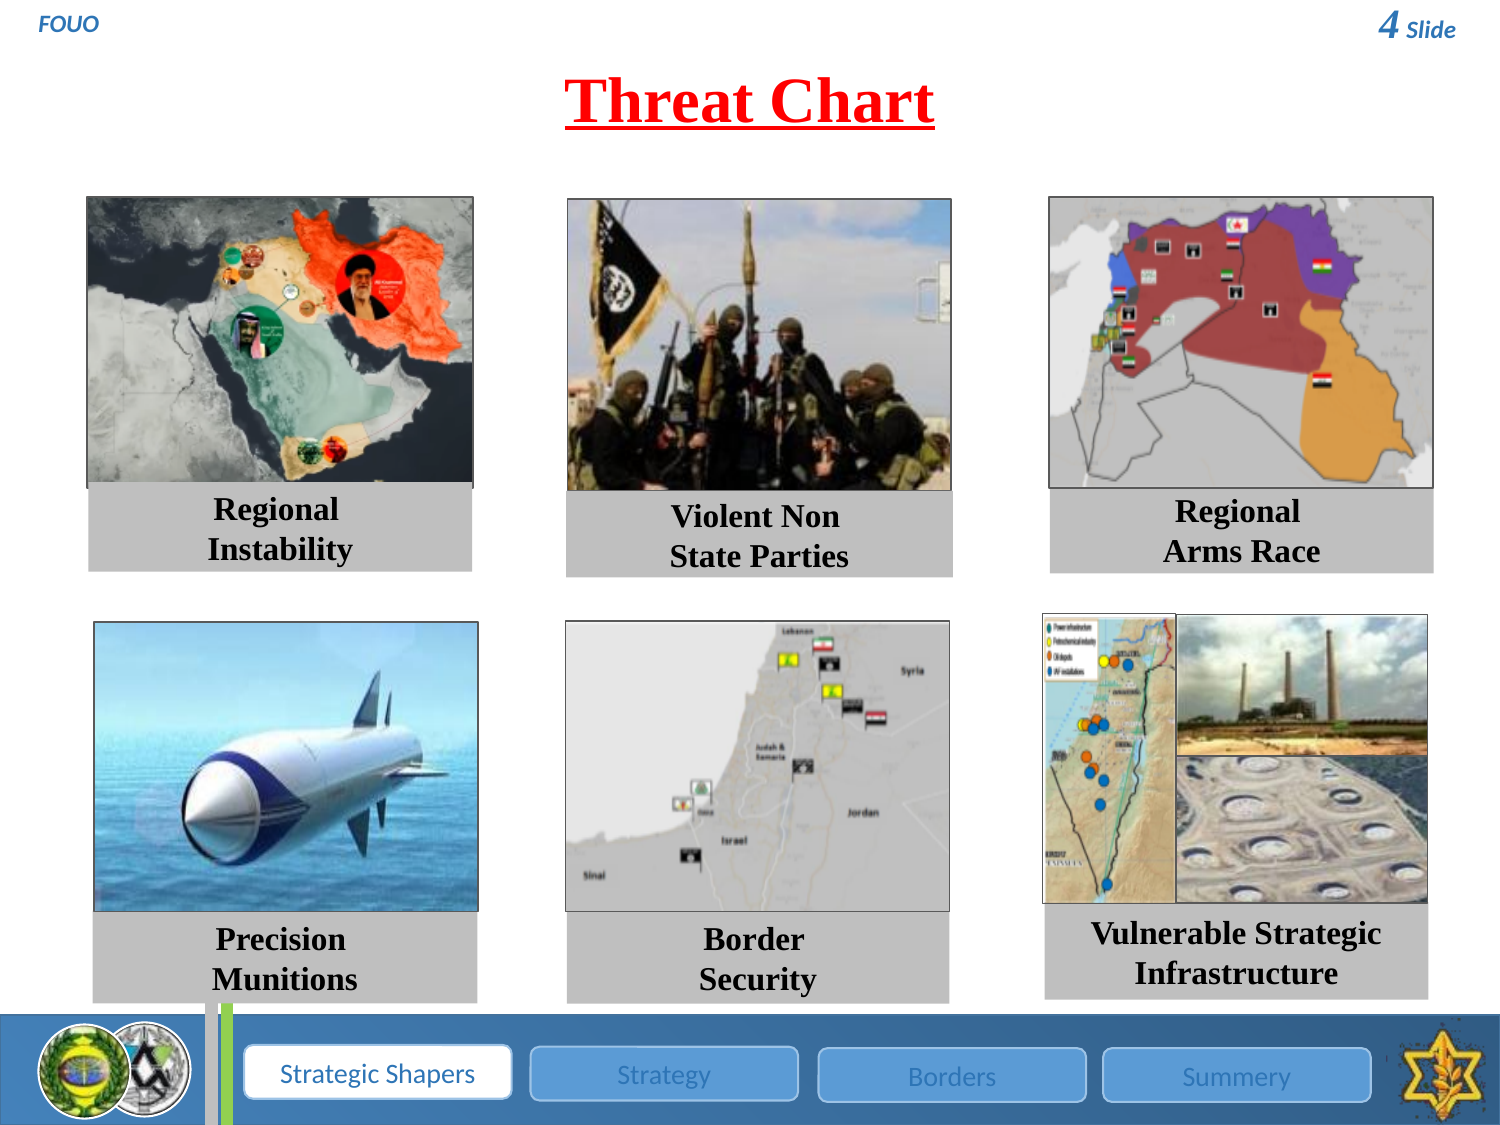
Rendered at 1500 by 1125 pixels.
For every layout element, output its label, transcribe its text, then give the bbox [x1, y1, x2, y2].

text_box Threat Chart [0, 31, 1500, 172]
picture [565, 621, 949, 911]
picture [1049, 197, 1433, 488]
text_box Regional Arms Race [1049, 484, 1435, 574]
picture [568, 199, 951, 490]
text_box Regional Instability [87, 488, 473, 573]
text_box Vulnerable Strategic Infrastructure [1044, 901, 1429, 1001]
picture [40, 1026, 129, 1117]
text_box Precision Munitions [92, 910, 478, 1004]
text_box Violent Non State Parties [565, 490, 954, 579]
picture [87, 197, 473, 488]
picture [1386, 1018, 1500, 1125]
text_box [1043, 614, 1427, 903]
picture [94, 622, 478, 911]
picture [116, 1024, 189, 1115]
text_box Border Security [566, 912, 950, 1005]
